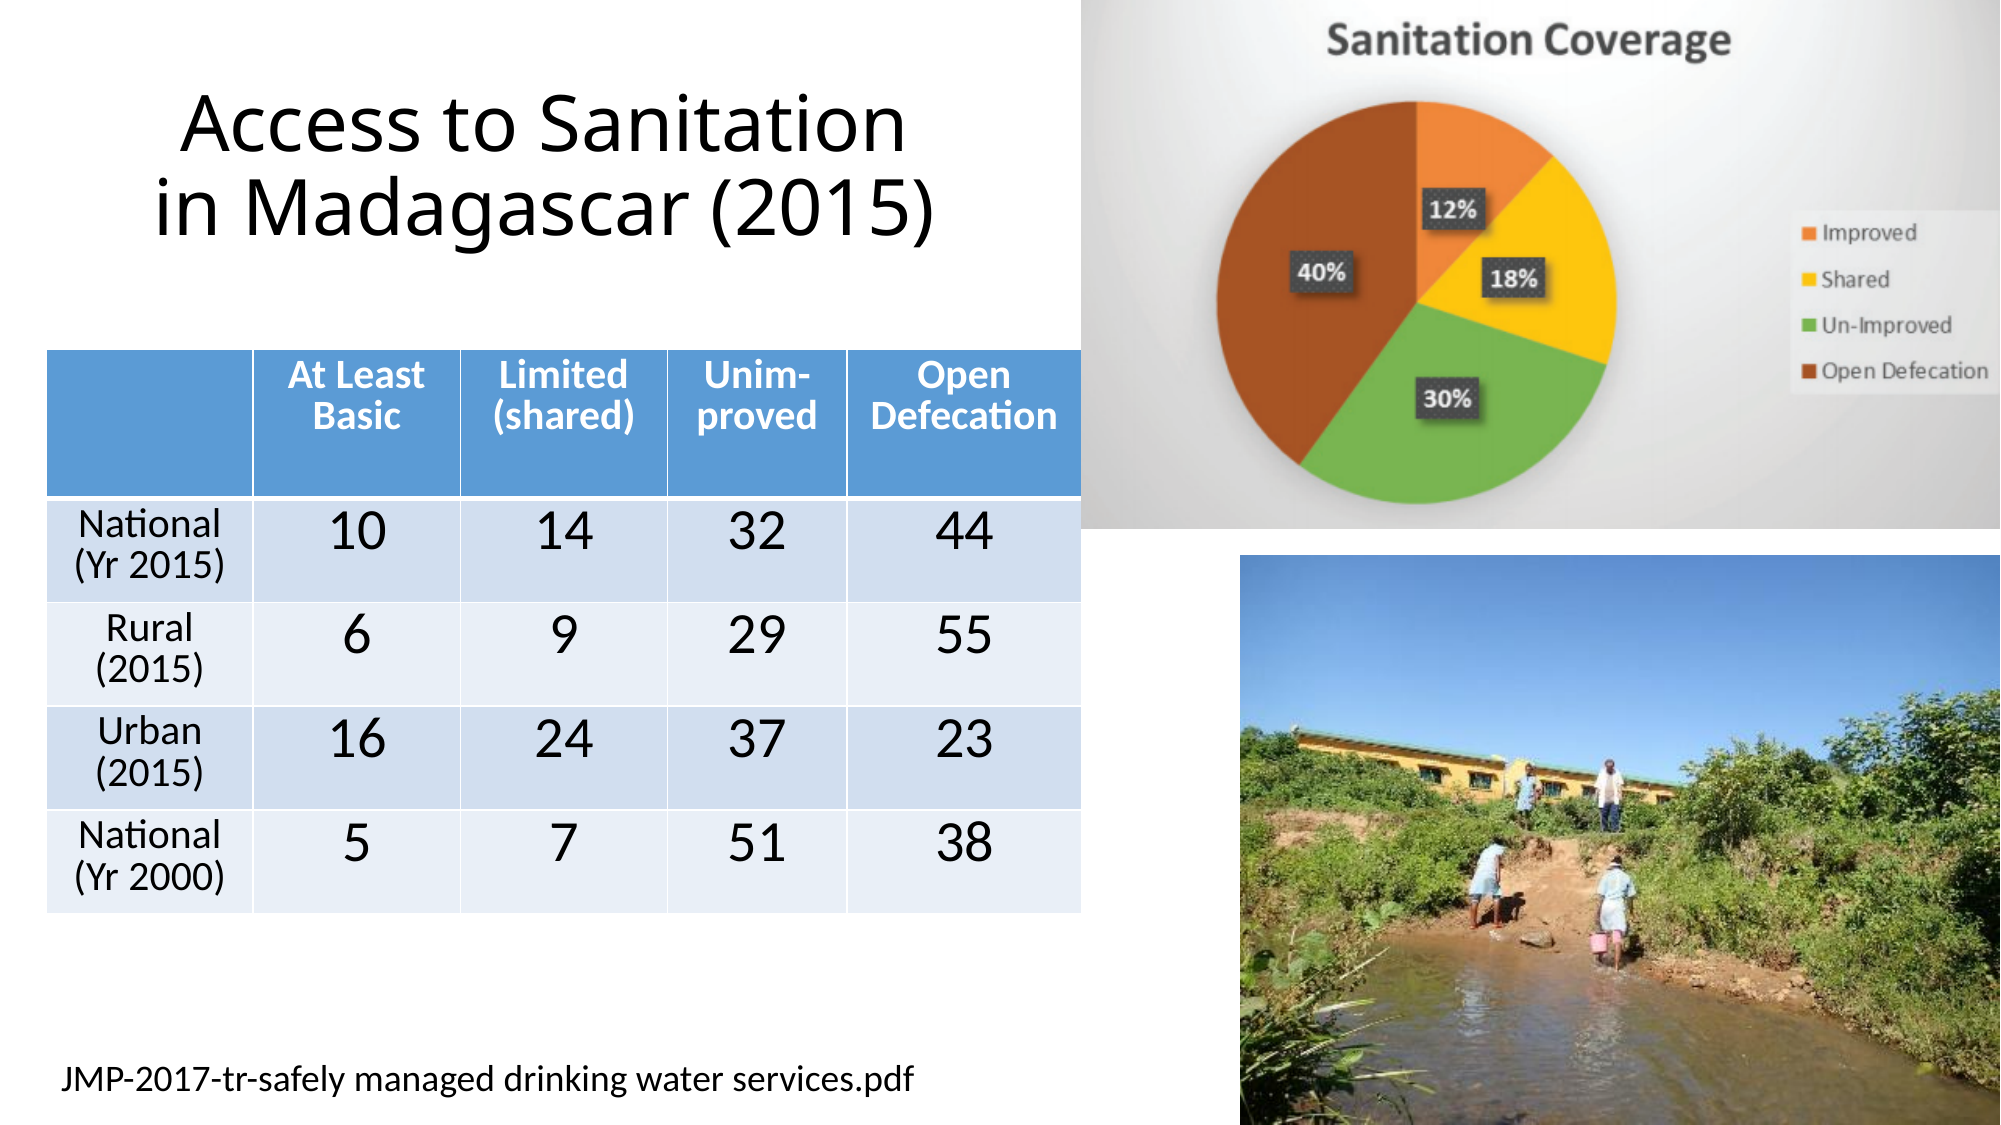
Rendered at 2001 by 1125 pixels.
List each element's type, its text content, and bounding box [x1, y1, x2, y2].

table_header [47, 350, 252, 496]
table_cell 23 [848, 707, 1081, 809]
table_cell 51 [668, 811, 846, 913]
table_cell National (Yr 2015) [47, 501, 252, 602]
table_cell 29 [668, 603, 846, 705]
table_header Unim- proved [668, 350, 846, 496]
table_header At Least Basic [254, 350, 460, 496]
title Access to Sanitation in Madagascar (2015) [137, 59, 953, 278]
table_cell 7 [461, 811, 667, 913]
table_cell 6 [254, 603, 460, 705]
table_cell Urban (2015) [47, 707, 252, 809]
picture [1240, 555, 2000, 1125]
table_cell 14 [461, 501, 667, 602]
table_cell Rural (2015) [47, 603, 252, 705]
table_cell 55 [848, 603, 1081, 705]
table_cell National (Yr 2000) [47, 811, 252, 913]
text_box JMP-2017-tr-safely managed drinking water services.pdf [46, 1046, 985, 1107]
table_cell 32 [668, 501, 846, 602]
table_cell 16 [254, 707, 460, 809]
table_header Open Defecation [848, 350, 1081, 496]
table_cell 24 [461, 707, 667, 809]
table_header Limited (shared) [461, 350, 667, 496]
table_cell 38 [848, 811, 1081, 913]
table_cell 10 [254, 501, 460, 602]
table_cell 37 [668, 707, 846, 809]
table_cell 9 [461, 603, 667, 705]
table_cell 44 [848, 501, 1081, 602]
table_cell 5 [254, 811, 460, 913]
picture [1081, 0, 2000, 529]
